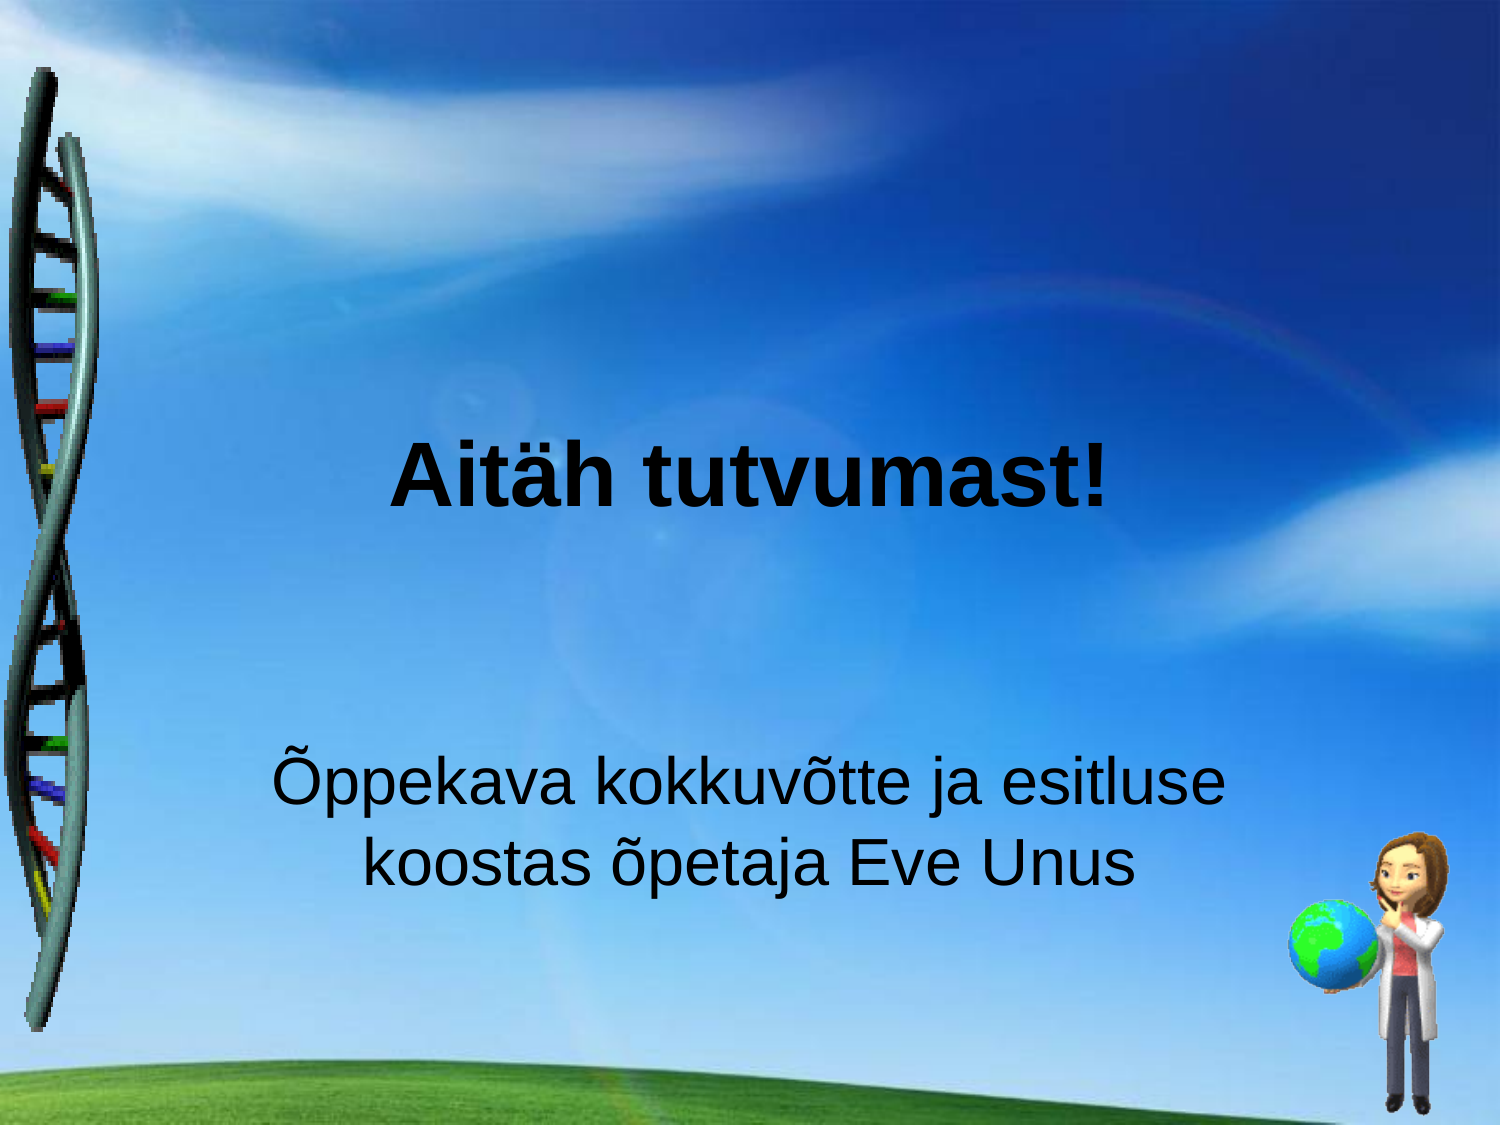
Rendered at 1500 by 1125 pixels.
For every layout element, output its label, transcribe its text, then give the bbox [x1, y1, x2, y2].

picture [0, 0, 1500, 1125]
title Aitäh tutvumast! [112, 349, 1388, 591]
subtitle Õppekava kokkuvõtte ja esitluse koostas õpetaja Eve Unus [224, 637, 1276, 926]
